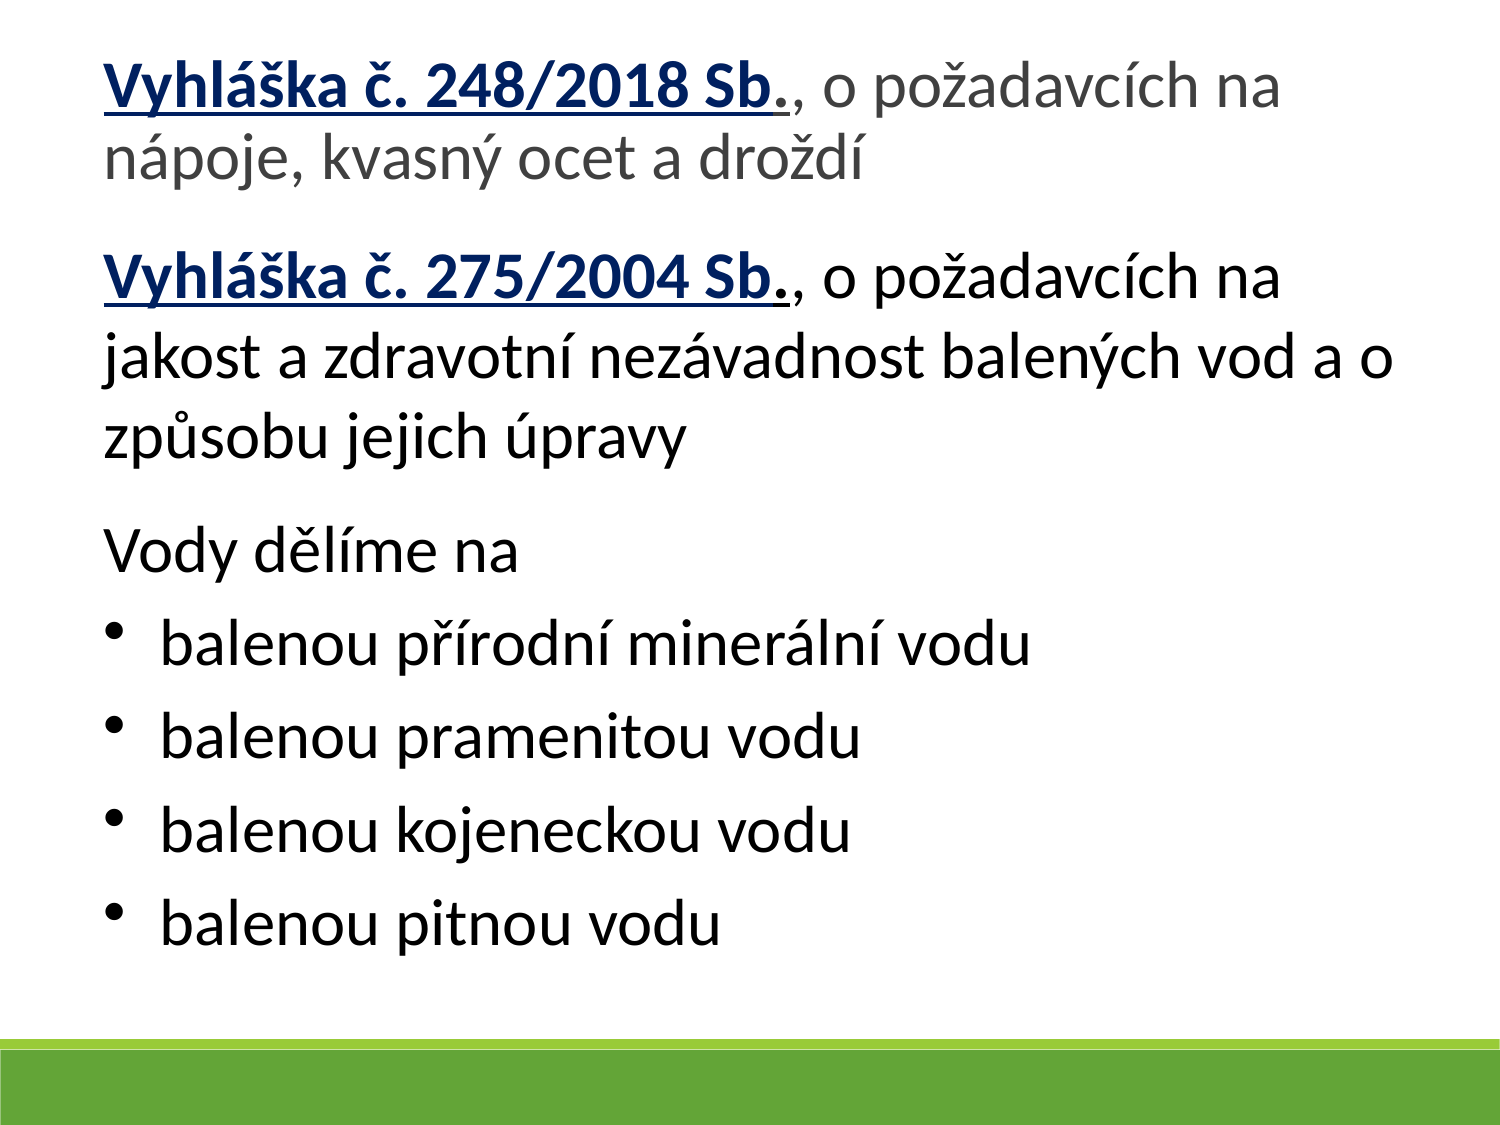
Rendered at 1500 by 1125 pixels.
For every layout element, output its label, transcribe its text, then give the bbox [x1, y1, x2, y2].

list Vyhláška č. 248/2018 Sb., o požadavcích na nápoje, kvasný ocet a droždí Vyhláška č. 275/2004 Sb., o požadavcích na jakost a zdravotní nezávadnost balených vod a o způsobu jejich úpravy Vody dělíme na balenou přírodní minerální vodu balenou pramenitou vodu balenou kojeneckou vodu balenou pitnou vodu [88, 42, 1439, 1000]
